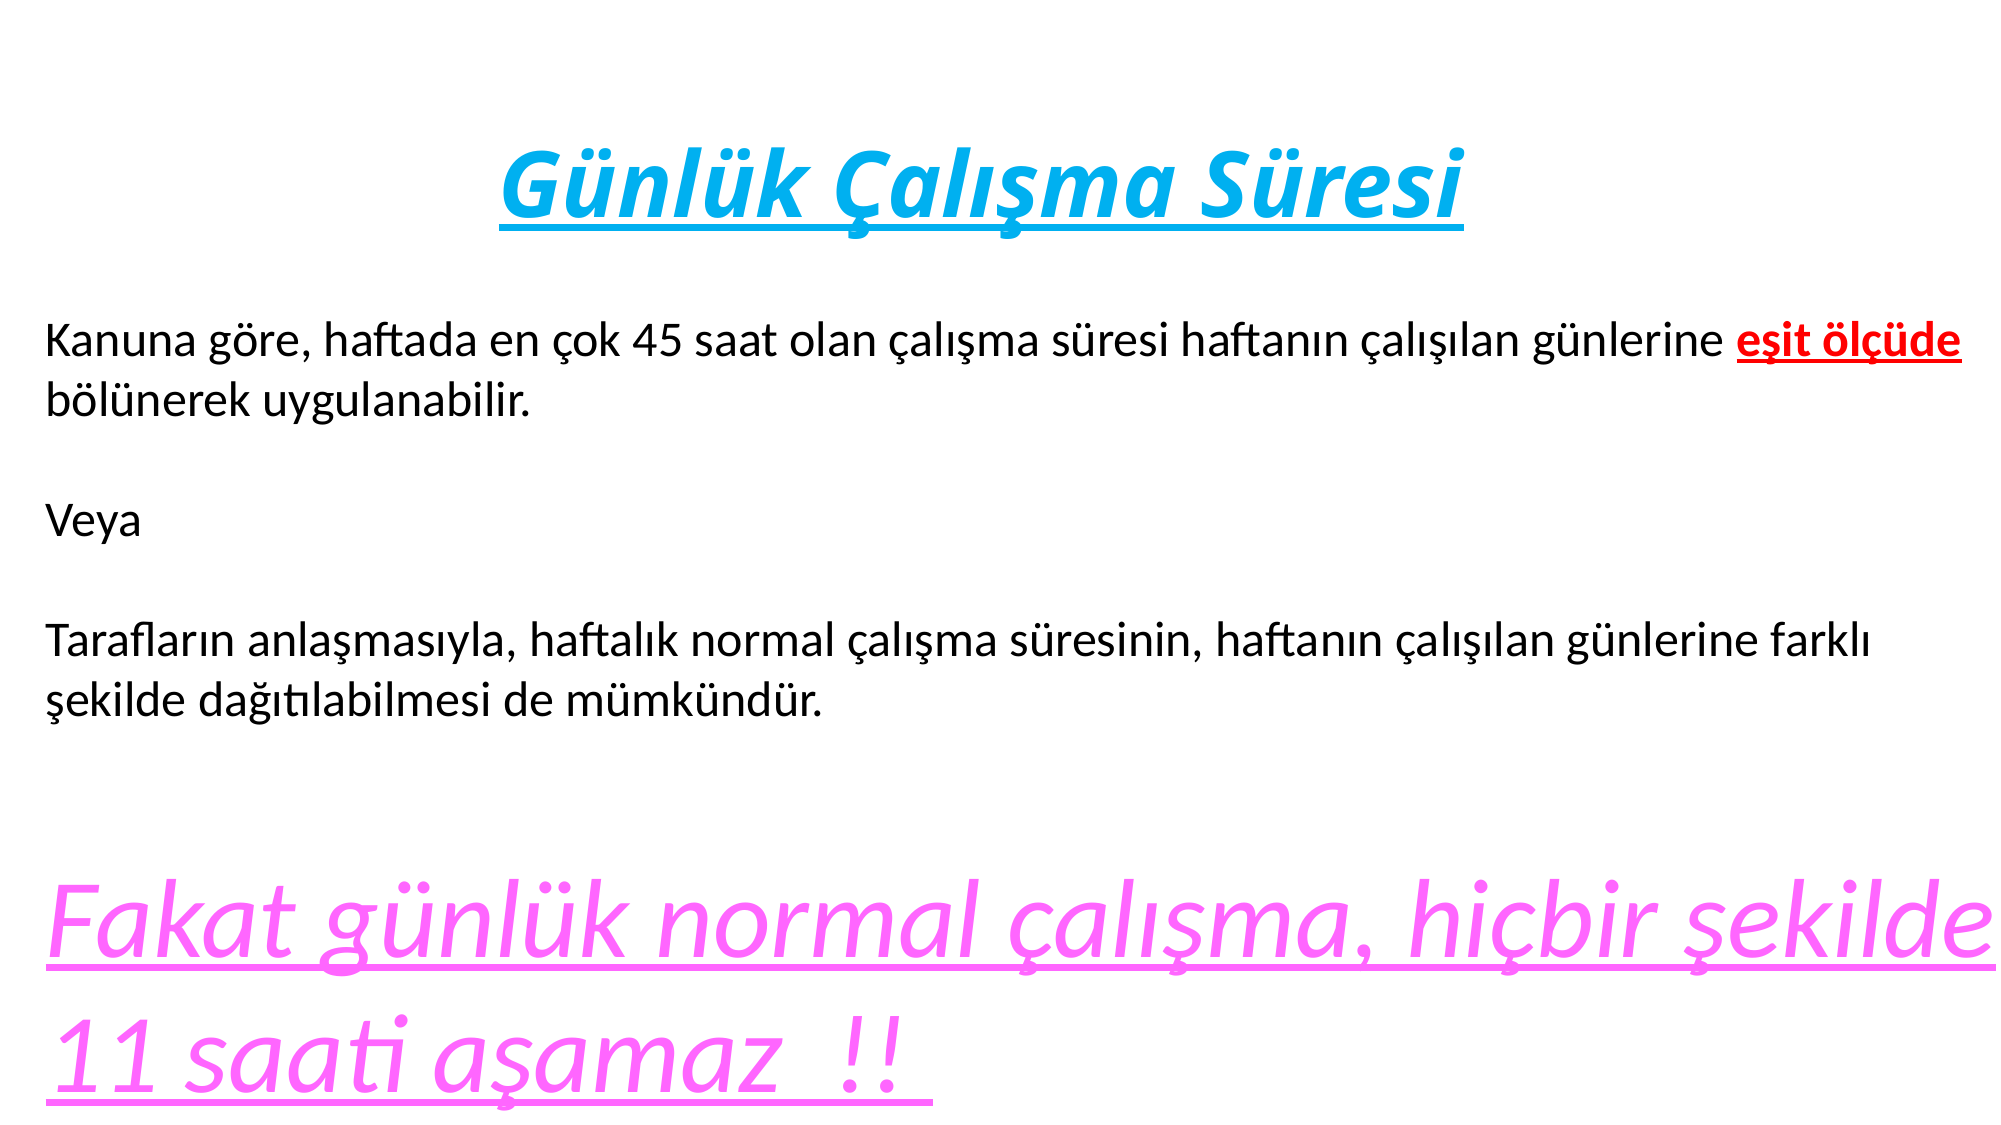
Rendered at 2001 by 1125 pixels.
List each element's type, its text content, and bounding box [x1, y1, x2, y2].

text_box Fakat günlük normal çalışma, hiçbir şekilde 11 saati aşamaz !! [30, 837, 2000, 1122]
text_box Günlük Çalışma Süresi [306, 86, 1657, 275]
text_box Kanuna göre, haftada en çok 45 saat olan çalışma süresi haftanın çalışılan günlerine eşit ölçüde bölünerek uygulanabilir. Veya Tarafların anlaşmasıyla, haftalık normal çalışma süresinin, haftanın çalışılan günlerine farklı şekilde dağıtılabilmesi de mümkündür. [30, 298, 1983, 734]
